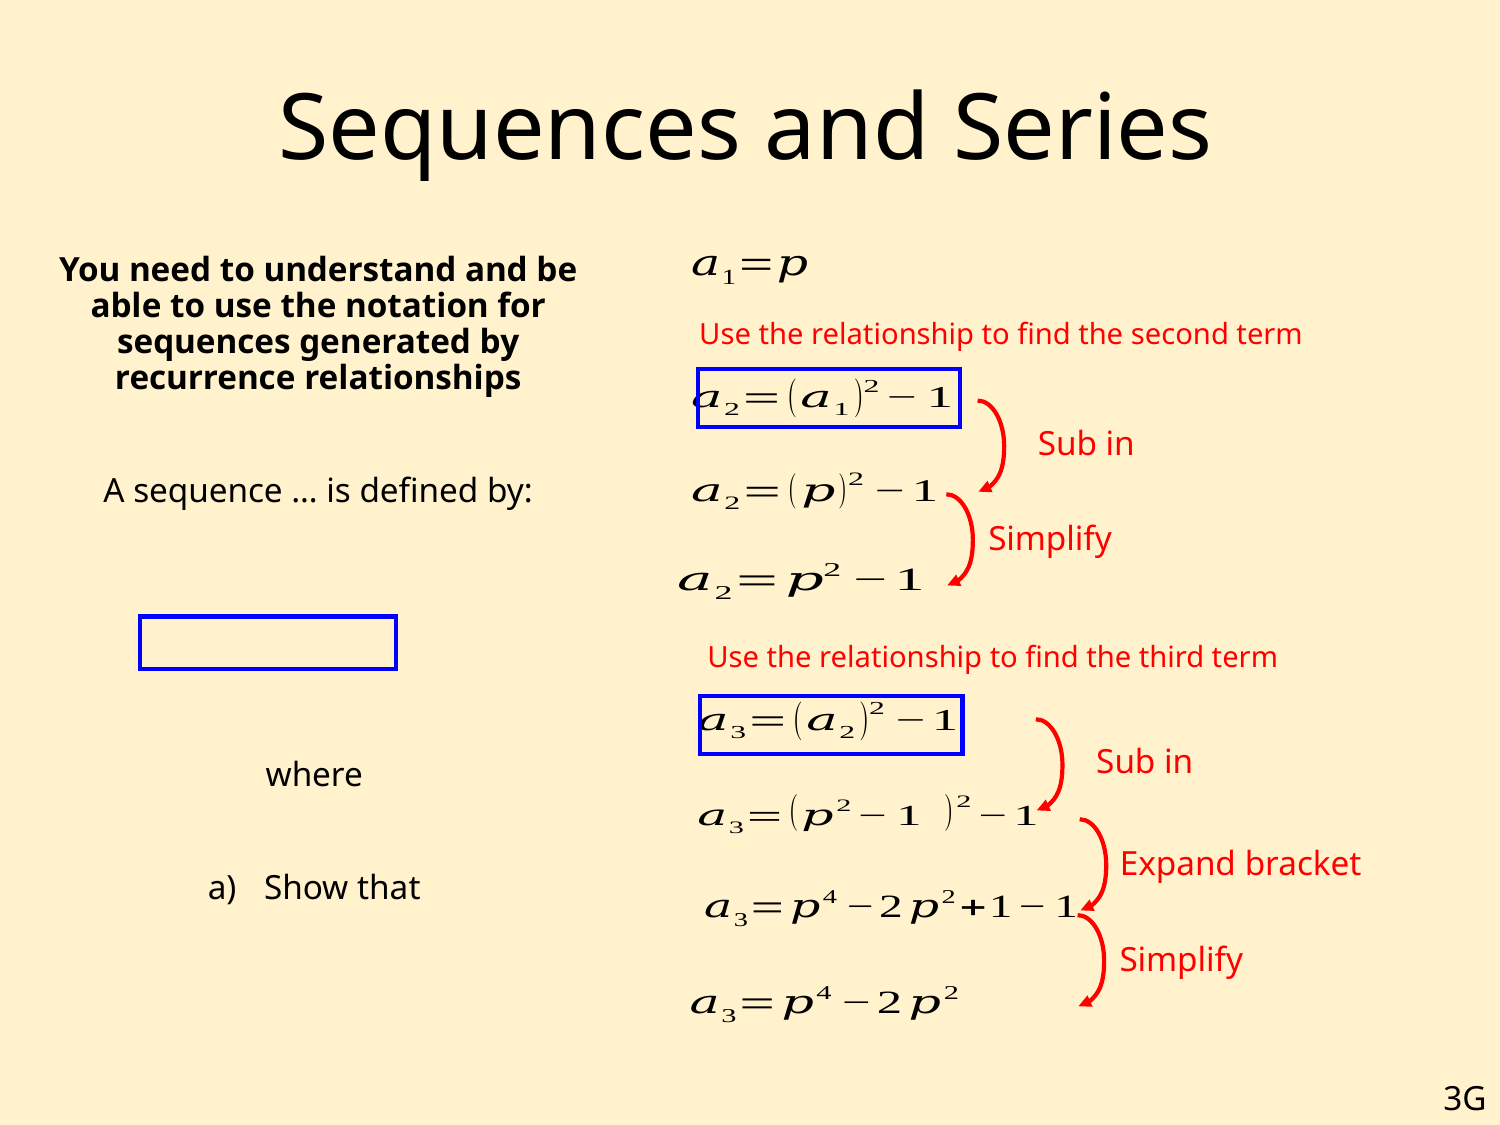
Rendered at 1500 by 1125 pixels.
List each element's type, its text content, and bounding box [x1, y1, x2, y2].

text_box [977, 400, 1005, 493]
text_box Simplify [969, 510, 1132, 565]
text_box 3G [1428, 1069, 1500, 1125]
text_box [139, 616, 397, 670]
text_box [1079, 819, 1103, 911]
text_box Use the relationship to find the second term [629, 308, 1374, 358]
text_box Use the relationship to find the third term [620, 631, 1365, 681]
text_box [697, 368, 961, 428]
text_box [1077, 915, 1101, 1007]
text_box [946, 494, 970, 587]
text_box [1035, 719, 1063, 812]
title Sequences and Series [98, 21, 1393, 239]
text_box Simplify [1100, 931, 1263, 986]
text_box Expand bracket [1102, 835, 1380, 890]
text_box [699, 695, 963, 755]
